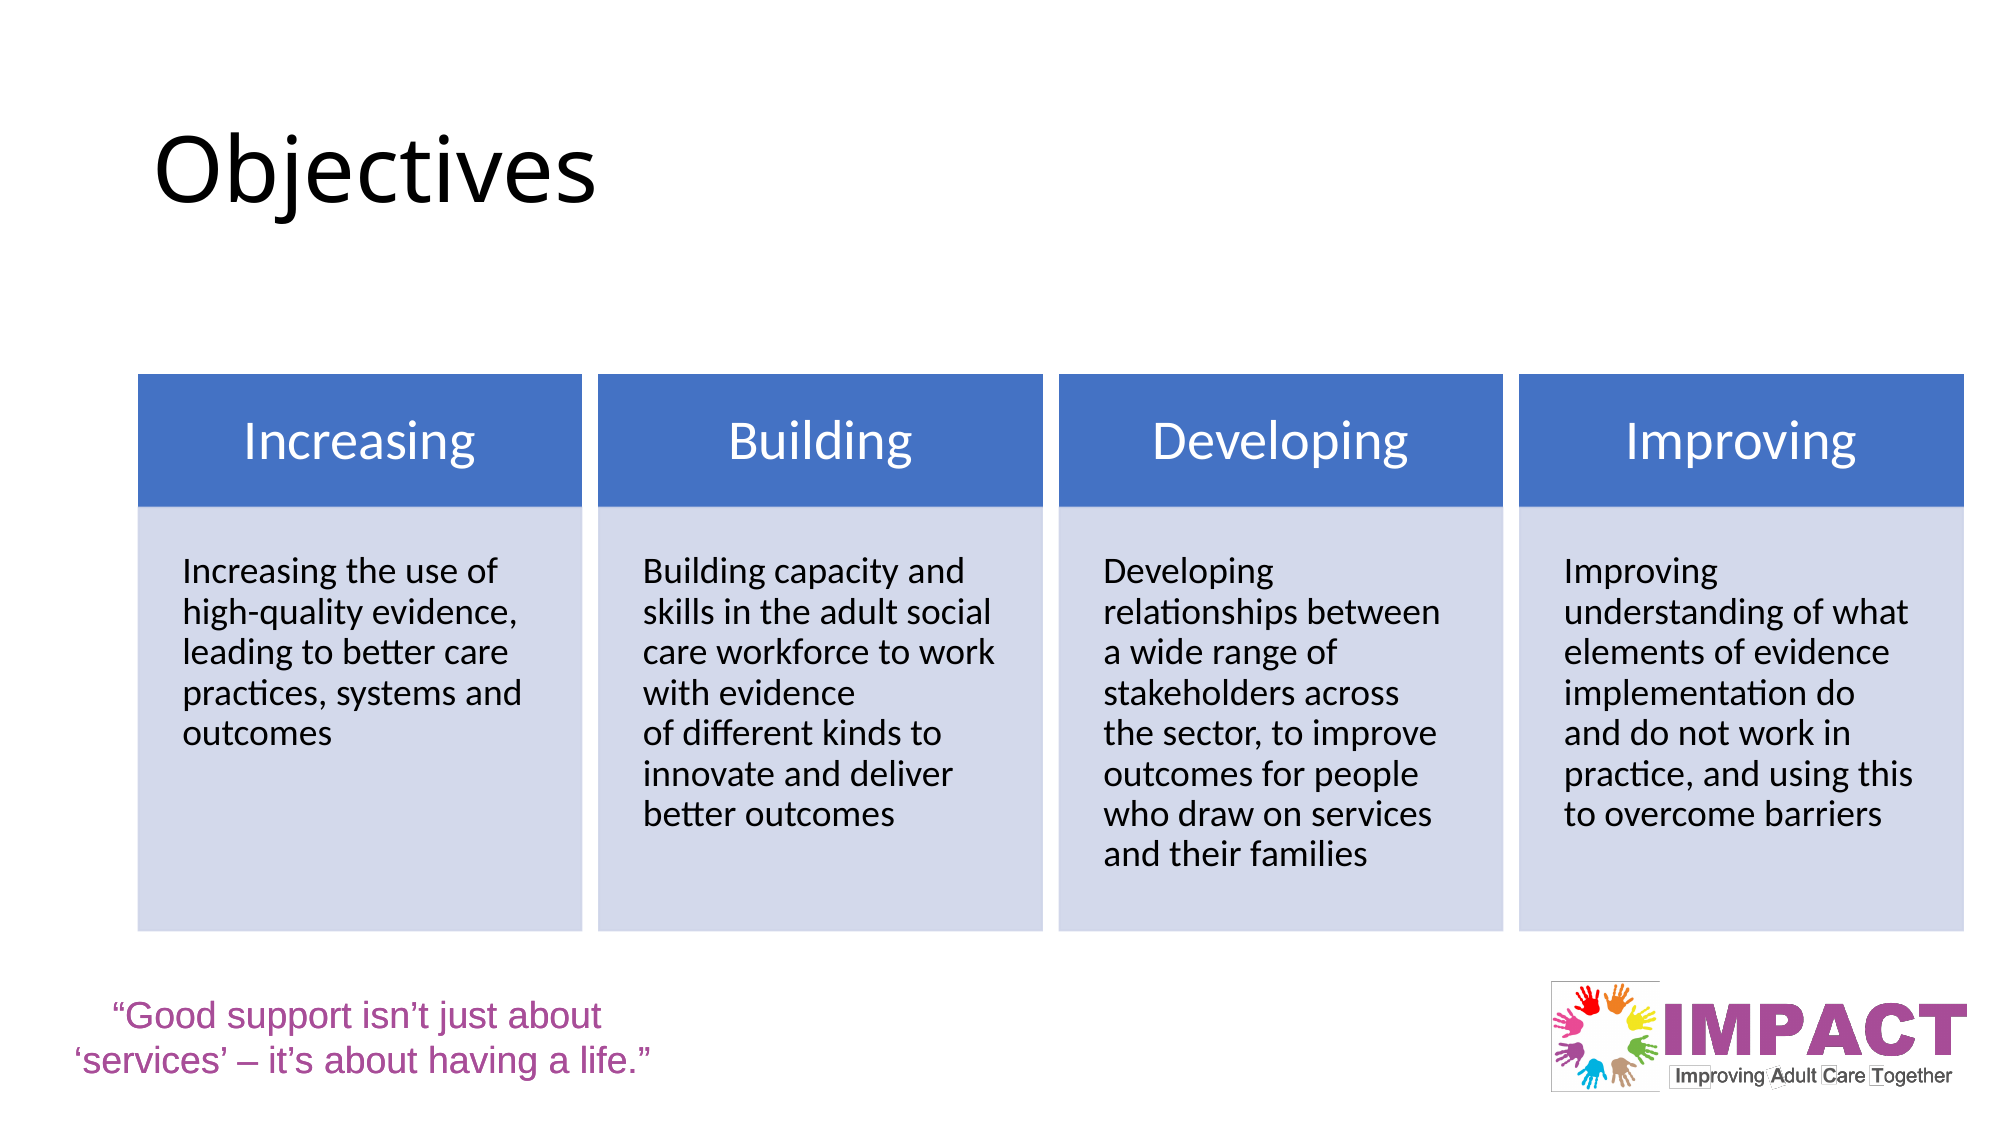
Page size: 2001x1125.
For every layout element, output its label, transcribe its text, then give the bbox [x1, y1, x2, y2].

picture [1532, 962, 1977, 1111]
title Objectives [137, 115, 1863, 295]
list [137, 295, 1964, 1010]
